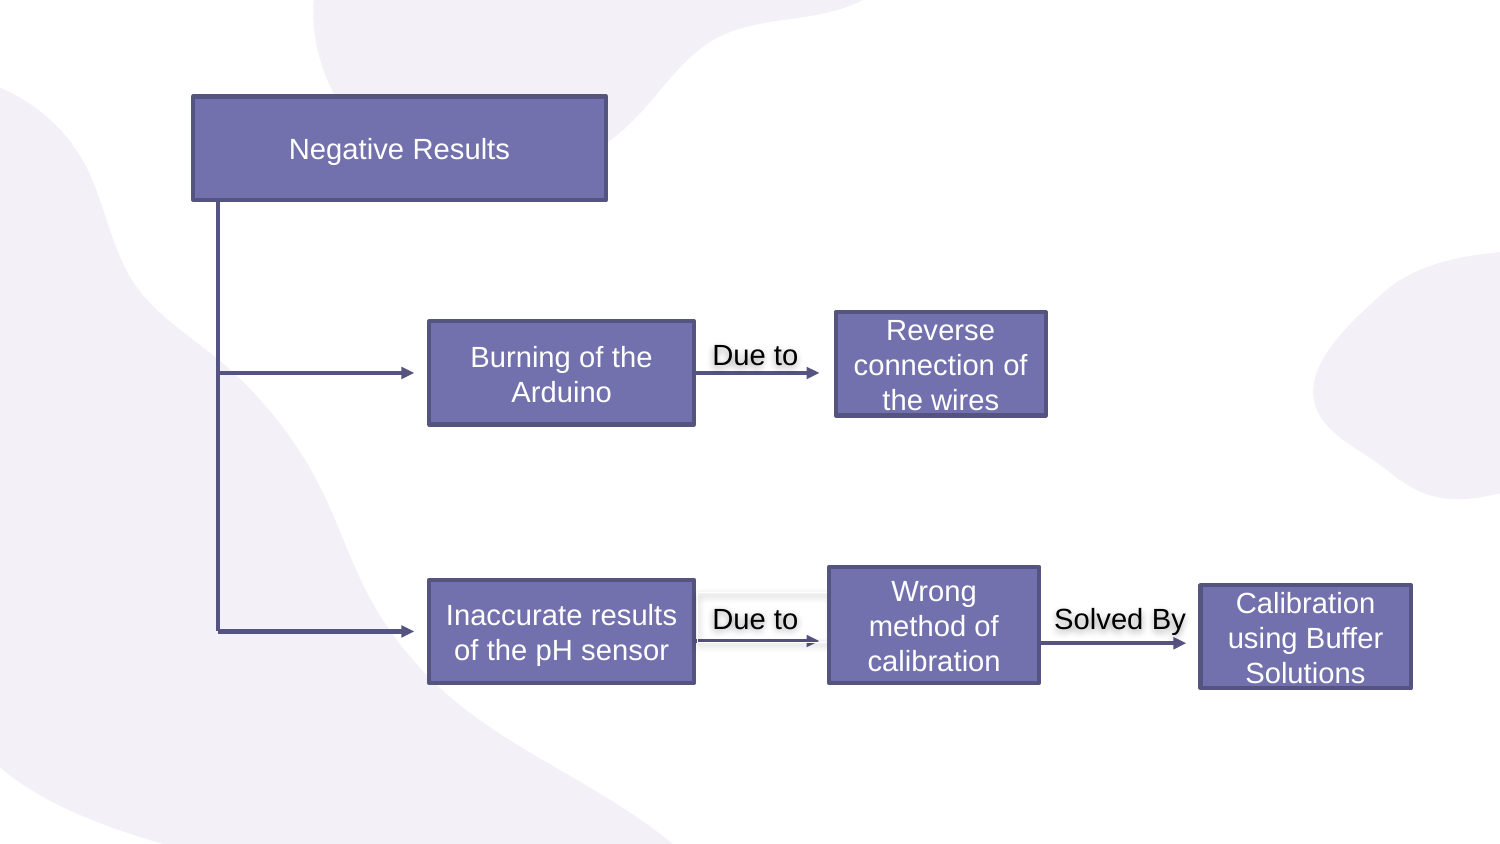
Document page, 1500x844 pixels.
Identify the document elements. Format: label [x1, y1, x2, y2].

text_box [192, 96, 1412, 689]
